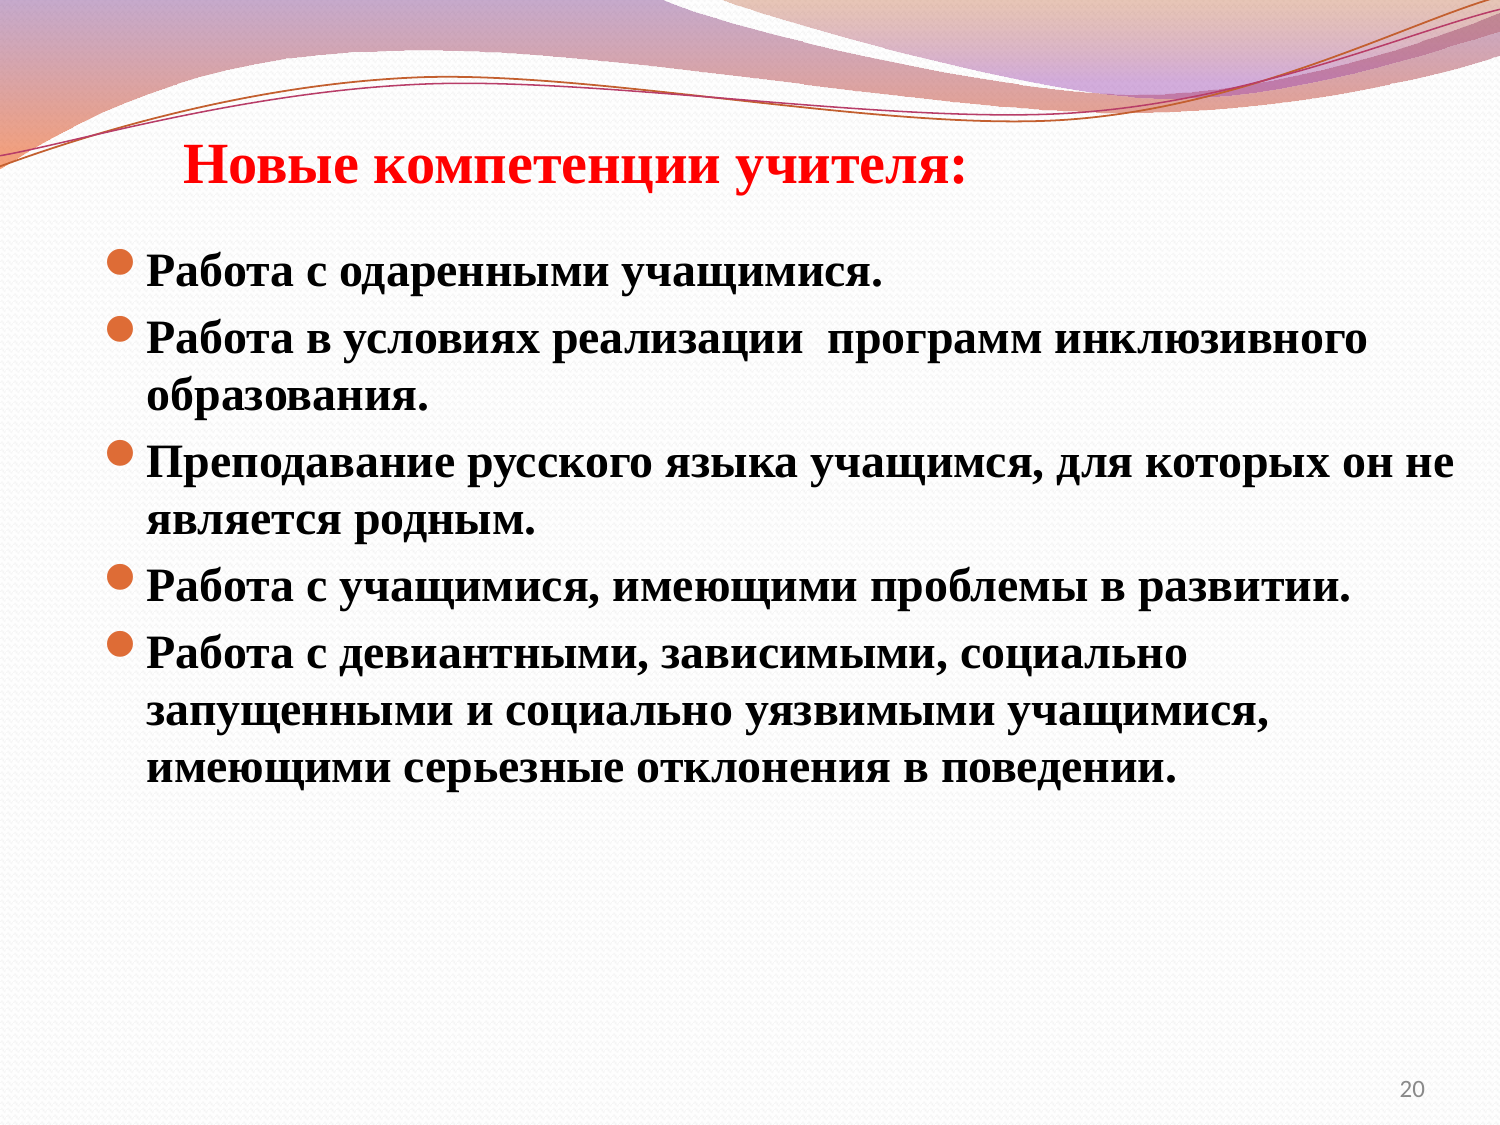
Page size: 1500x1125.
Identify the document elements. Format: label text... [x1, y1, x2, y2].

title Новые компетенции учителя: [183, 101, 1336, 195]
slide_number 20 [1299, 1042, 1425, 1103]
list Работа с одаренными учащимися. Работа в условиях реализации программ инклюзивного образования. Преподавание русского языка учащимся, для которых он не является родным. Работа с учащимися, имеющими проблемы в развитии. Работа с девиантными, зависимыми, социально запущенными и социально уязвимыми учащимися, имеющими серьезные отклонения в поведении. [88, 231, 1500, 808]
